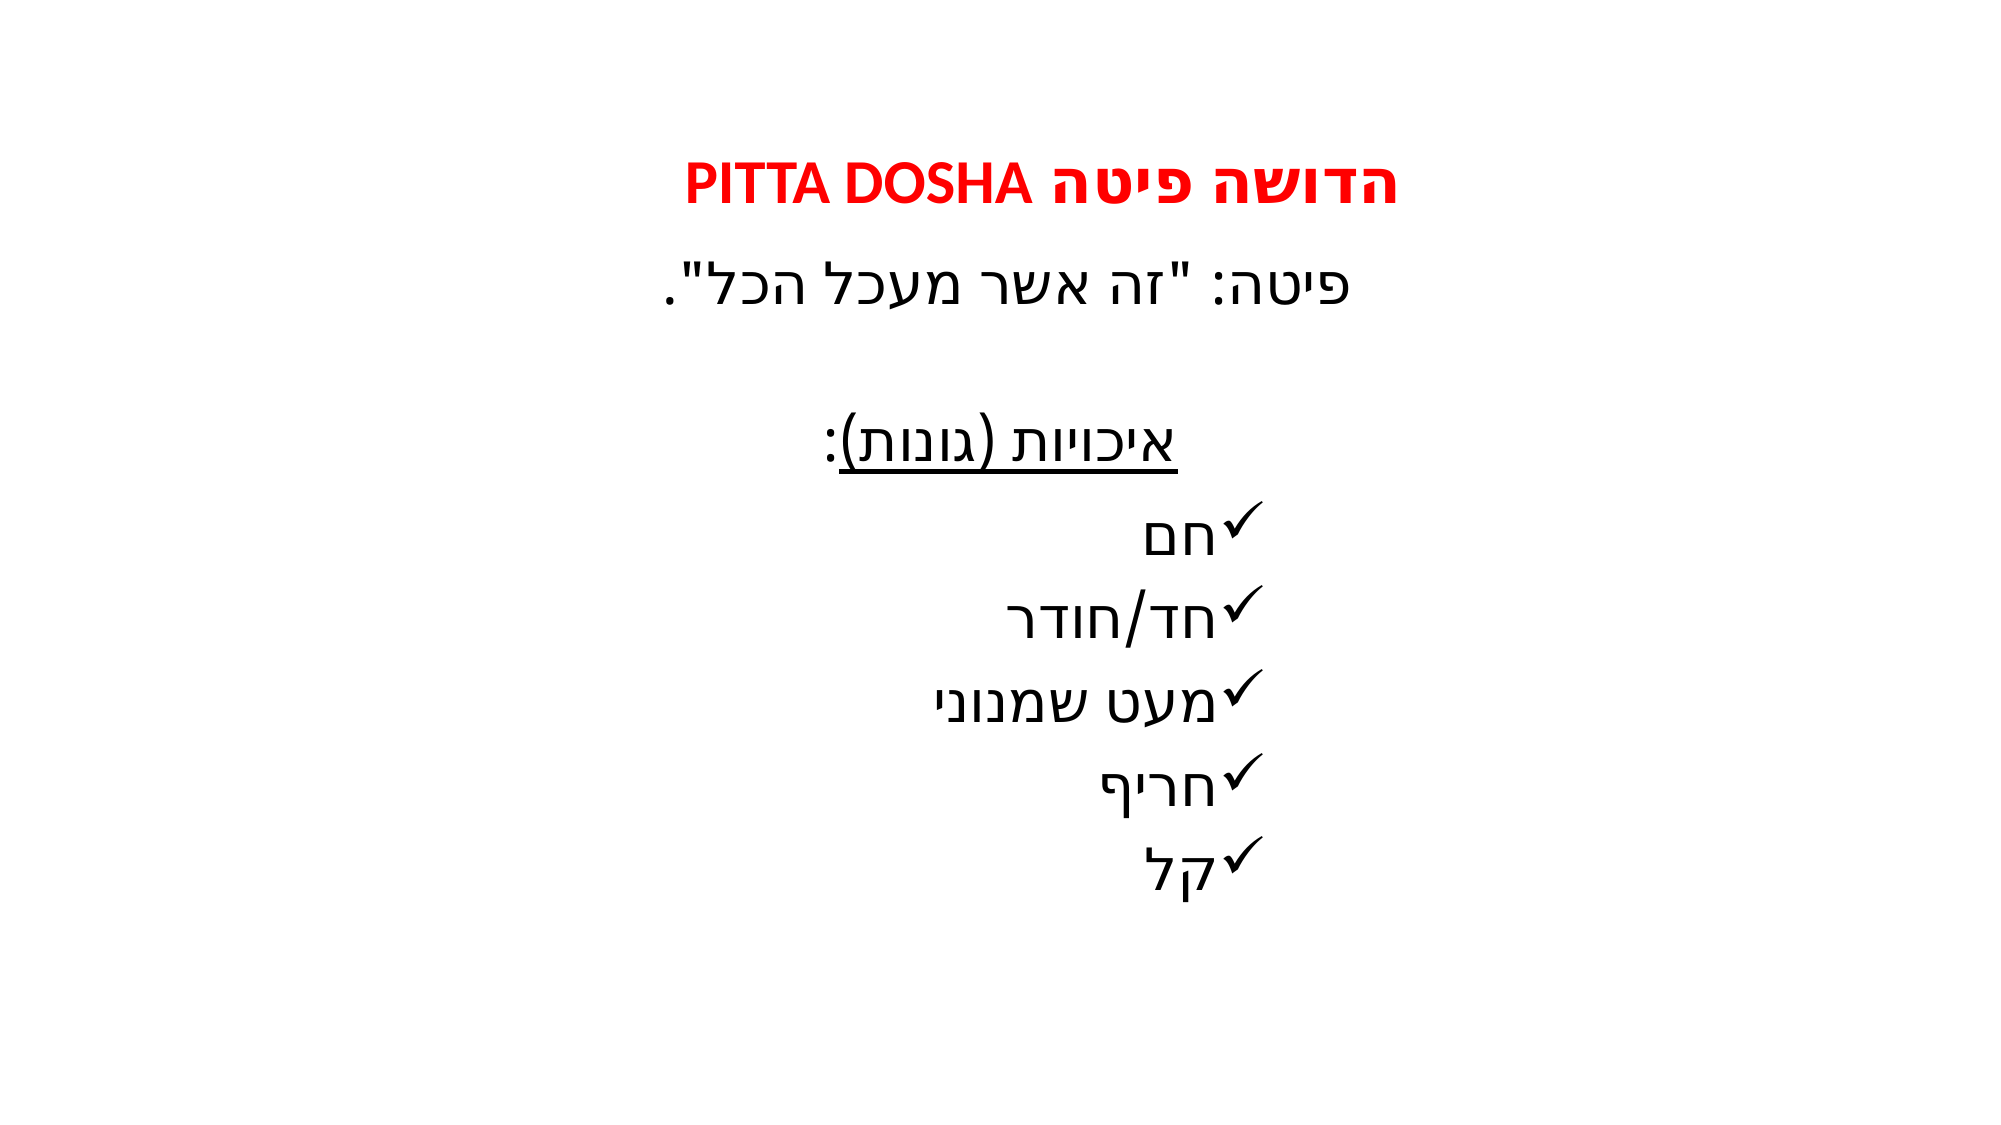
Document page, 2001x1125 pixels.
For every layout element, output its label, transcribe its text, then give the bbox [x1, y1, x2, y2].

text_box איכויות (גונות): [777, 395, 1223, 481]
text_box פיטה: "זה אשר מעכל הכל". [431, 238, 1569, 369]
list חם חד/חודר מעט שמנוני חריף קל [752, 497, 1282, 1072]
text_box הדושה פיטה PITTA DOSHA [652, 133, 1417, 223]
